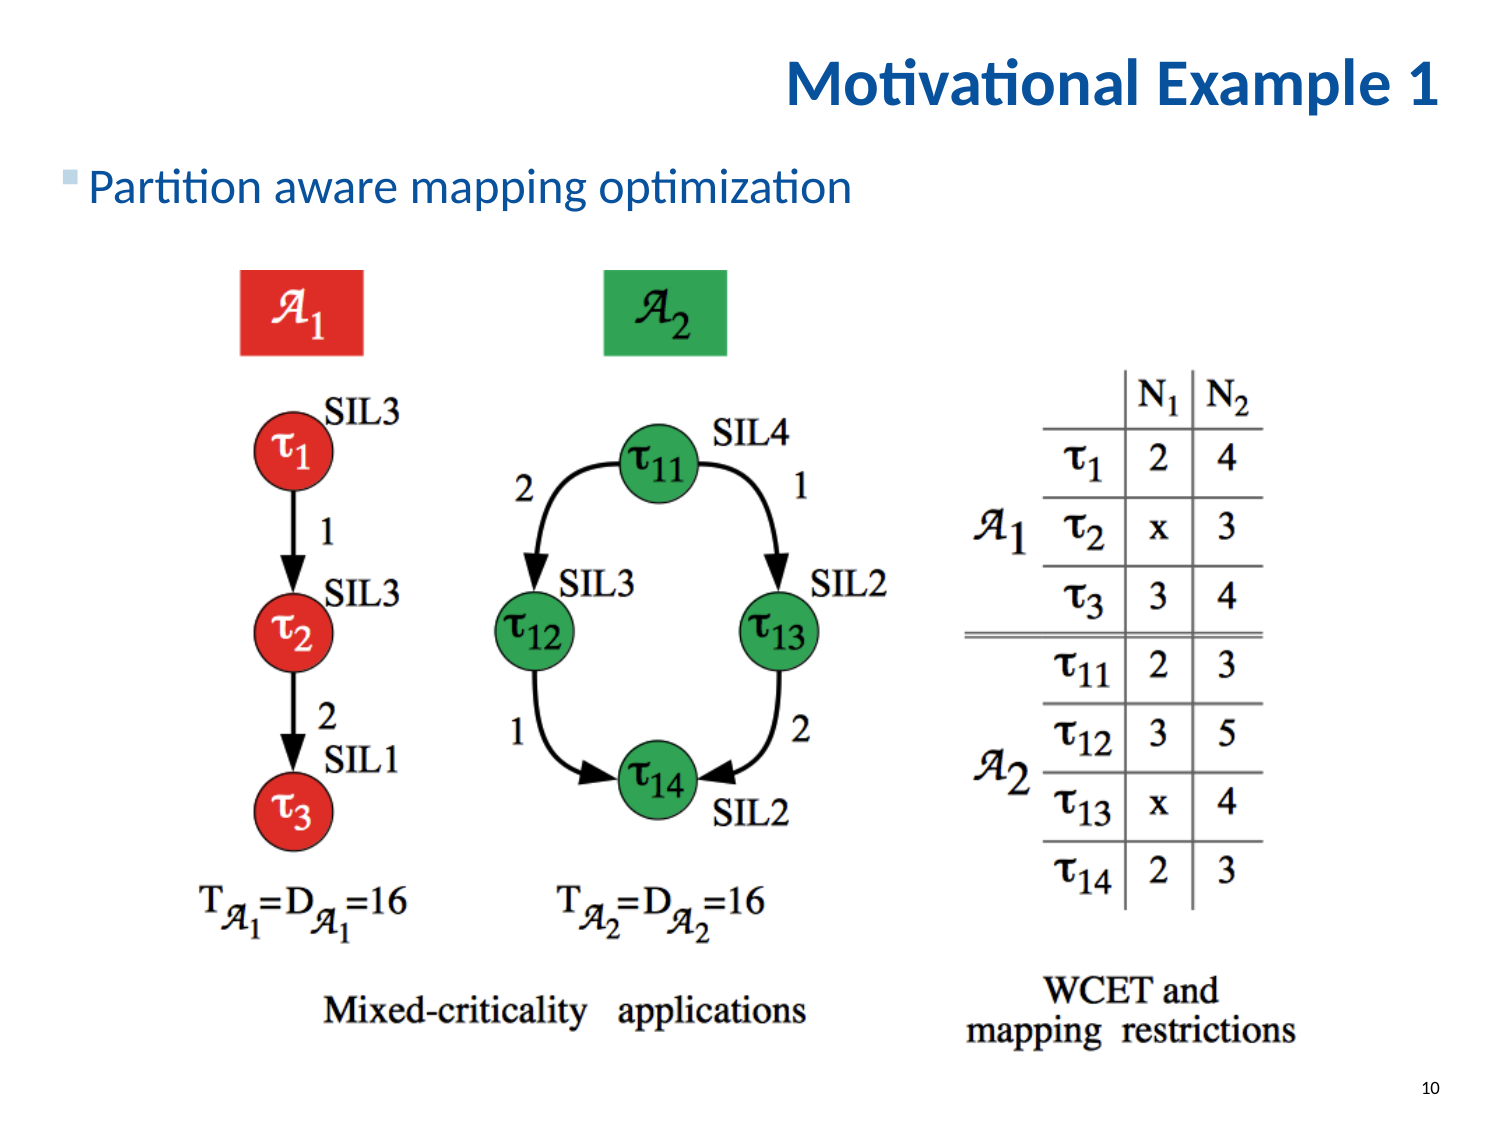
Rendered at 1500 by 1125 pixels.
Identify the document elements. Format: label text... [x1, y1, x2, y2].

list Partition aware mapping optimization [58, 153, 1442, 417]
picture [155, 270, 1338, 1092]
title Motivational Example 1 [58, 0, 1442, 119]
